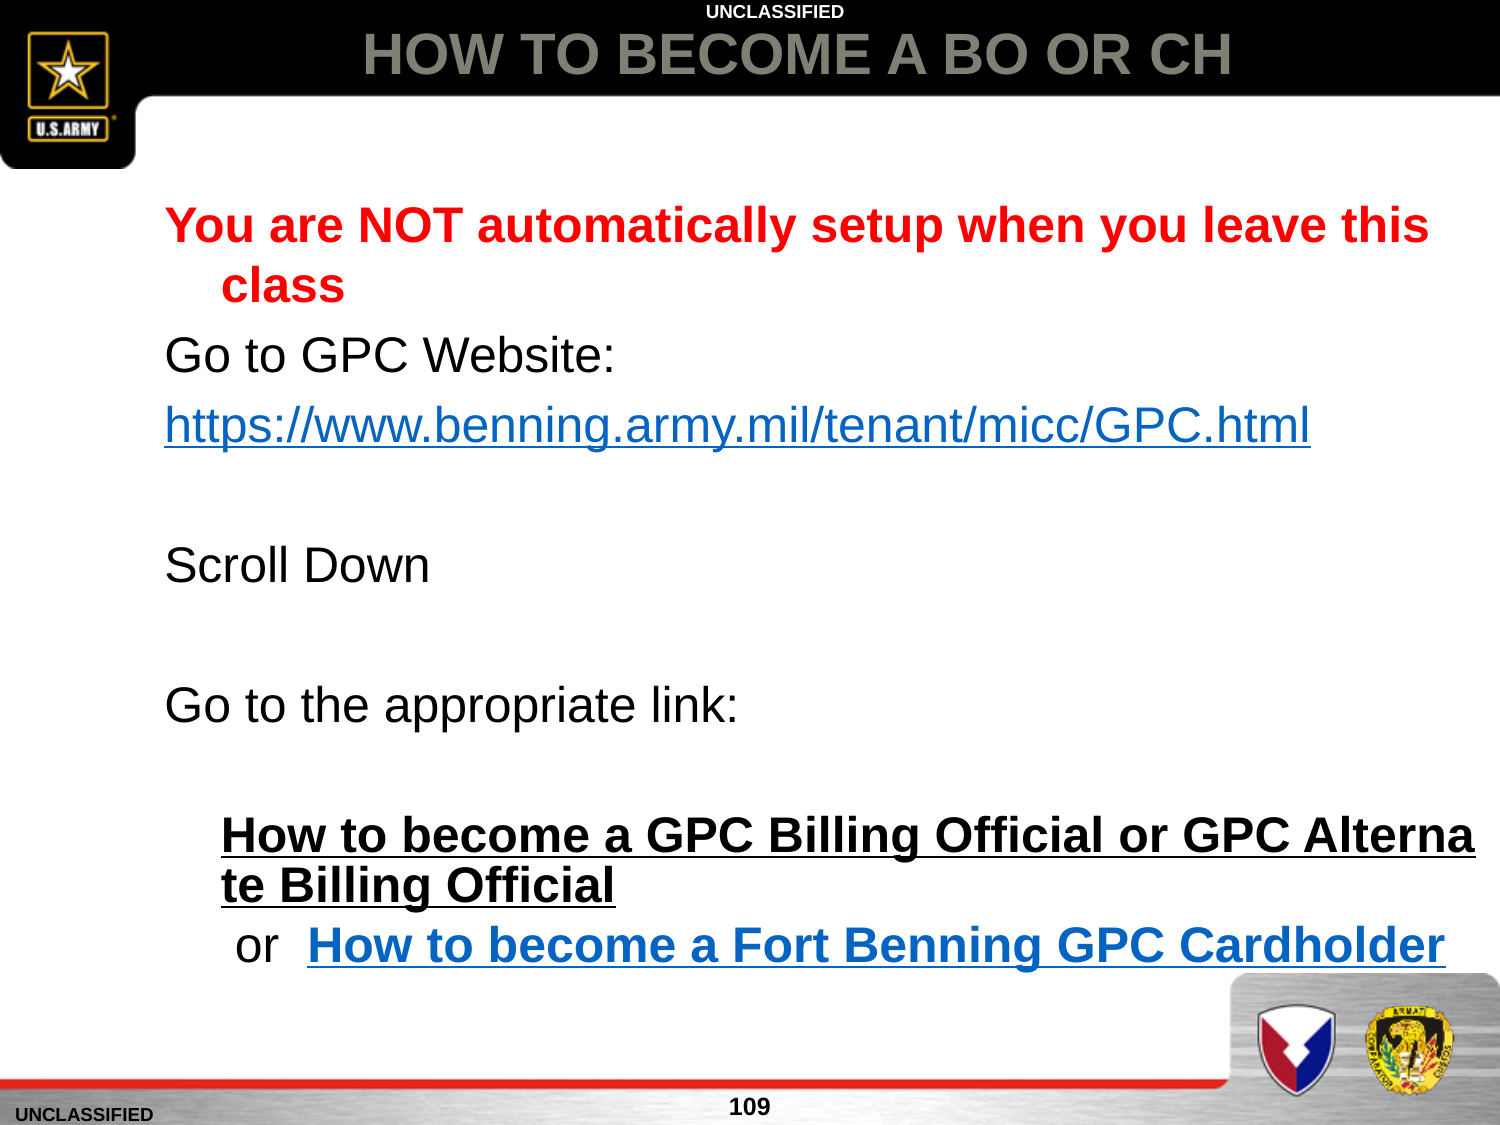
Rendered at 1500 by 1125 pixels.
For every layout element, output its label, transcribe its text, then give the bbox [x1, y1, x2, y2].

picture [0, 0, 1500, 169]
picture [0, 973, 1500, 1125]
title HOW TO BECOME A BO OR CH [137, 17, 1443, 96]
text_box You are NOT automatically setup when you leave this class Go to GPC Website: https://www.benning.army.mil/tenant/micc/GPC.html Scroll Down Go to the appropriate link: How to become a GPC Billing Official or GPC Alternate Billing Official or How to become a Fort Benning GPC Cardholder [149, 115, 1500, 834]
slide_number 109 [567, 1090, 933, 1121]
